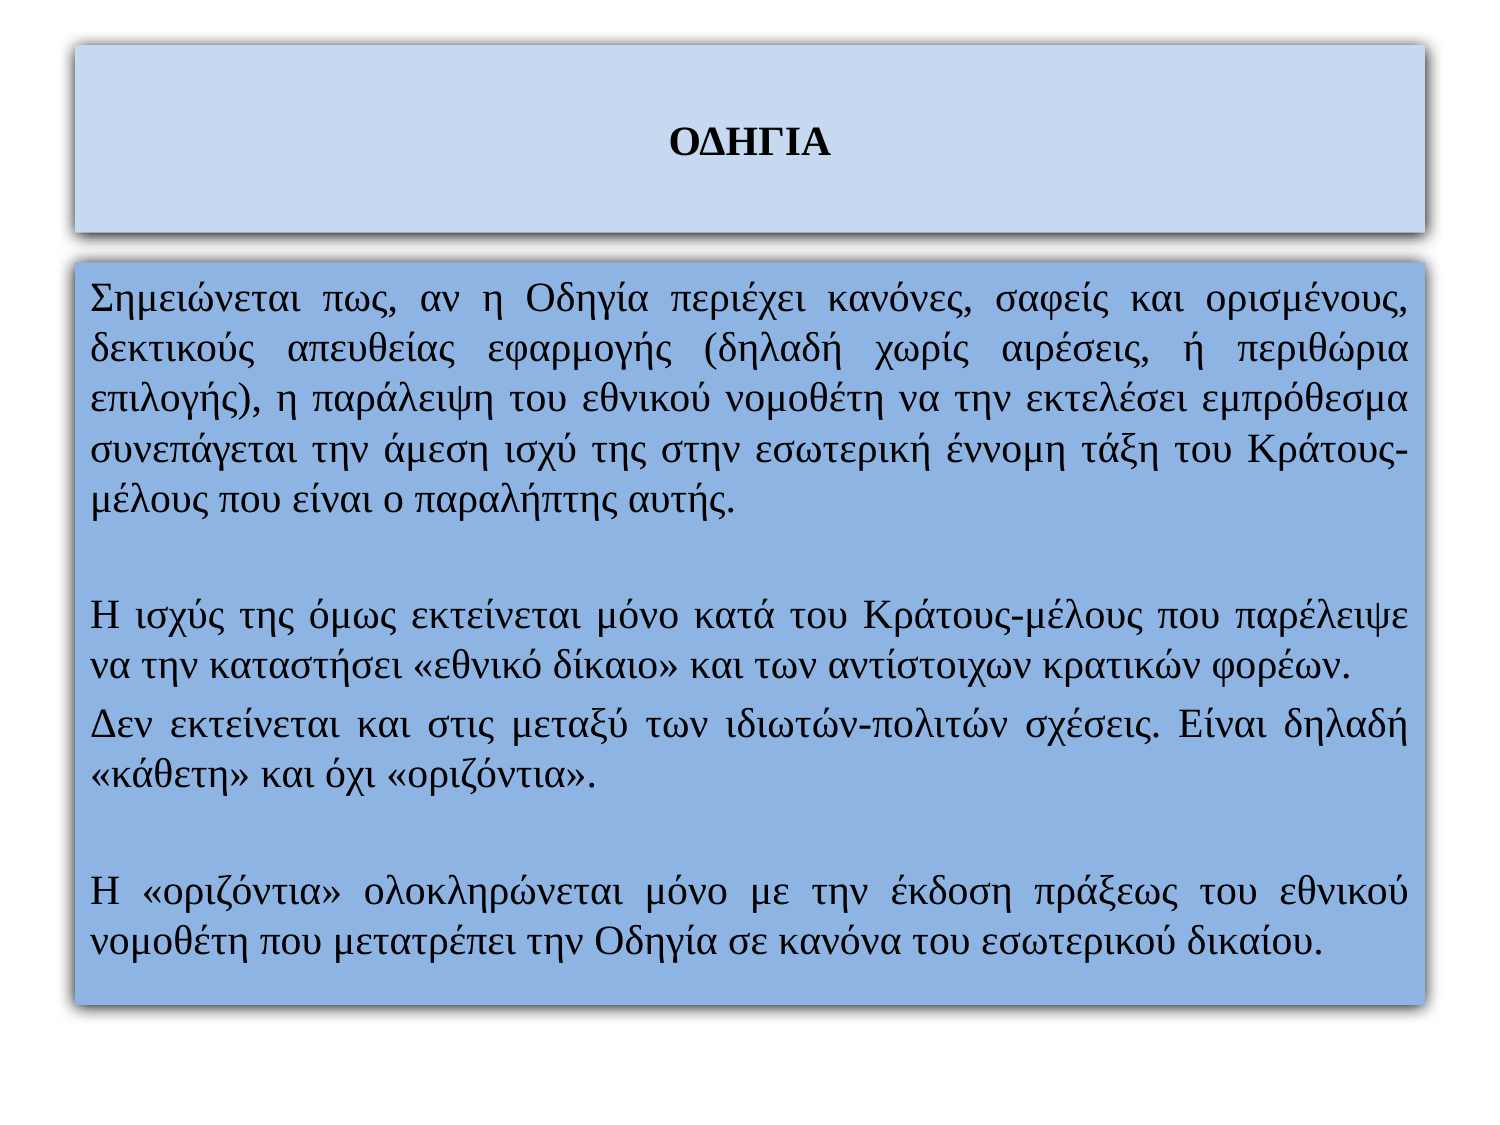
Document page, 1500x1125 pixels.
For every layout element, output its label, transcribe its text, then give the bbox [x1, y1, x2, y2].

list Σημειώνεται πως, αν η Οδηγία περιέχει κανόνες, σαφείς και ορισμένους, δεκτικούς απευθείας εφαρμογής (δηλαδή χωρίς αιρέσεις, ή περιθώρια επιλογής), η παράλειψη του εθνικού νομοθέτη να την εκτελέσει εμπρόθεσμα συνεπάγεται την άμεση ισχύ της στην εσωτερική έννομη τάξη του Κράτους-μέλους που είναι ο παραλήπτης αυτής. Η ισχύς της όμως εκτείνεται μόνο κατά του Κράτους-μέλους που παρέλειψε να την καταστήσει «εθνικό δίκαιο» και των αντίστοιχων κρατικών φορέων. Δεν εκτείνεται και στις μεταξύ των ιδιωτών-πολιτών σχέσεις. Είναι δηλαδή «κάθετη» και όχι «οριζόντια». Η «οριζόντια» ολοκληρώνεται μόνο με την έκδοση πράξεως του εθνικού νομοθέτη που μετατρέπει την Οδηγία σε κανόνα του εσωτερικού δικαίου. [75, 262, 1425, 1005]
title ΟΔΗΓΙΑ [75, 45, 1425, 233]
